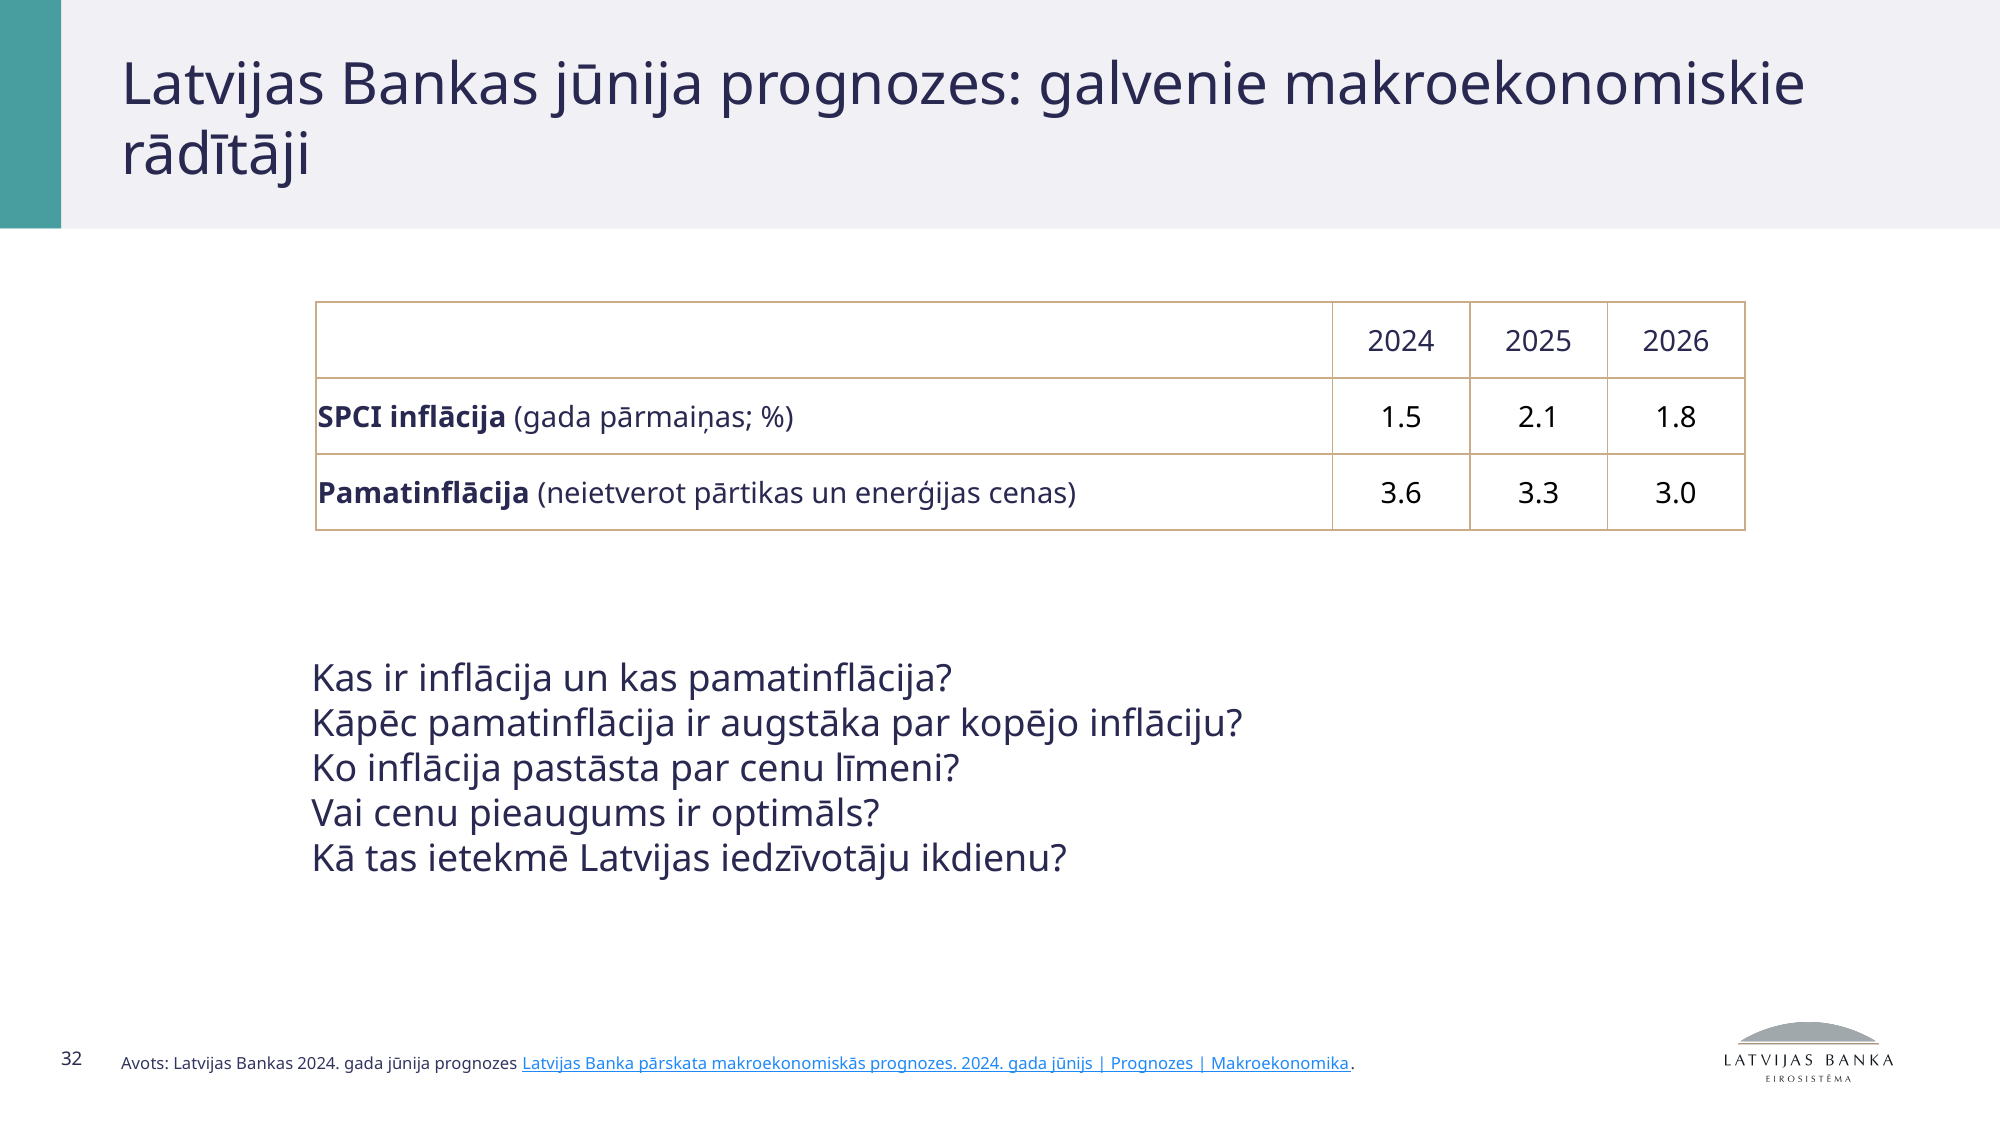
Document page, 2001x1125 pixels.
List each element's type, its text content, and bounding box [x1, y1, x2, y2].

table_header 2026 [1608, 303, 1744, 377]
table_header 2024 [1333, 303, 1469, 377]
table_cell SPCI inflācija (gada pārmaiņas; %) [317, 379, 1332, 453]
table_header 2025 [1471, 303, 1607, 377]
table_cell 1.5 [1333, 379, 1469, 453]
text_box Kas ir inflācija un kas pamatinflācija? Kāpēc pamatinflācija ir augstāka par kopējo inflāciju? Ko inflācija pastāsta par cenu līmeni? Vai cenu pieaugums ir optimāls? Kā tas ietekmē Latvijas iedzīvotāju ikdienu? [296, 646, 1659, 887]
slide_number 32 [46, 1029, 126, 1090]
table_cell 2.1 [1471, 379, 1607, 453]
picture [1725, 1022, 1893, 1082]
table_cell Pamatinflācija (neietverot pārtikas un enerģijas cenas) [317, 455, 1332, 529]
table_cell 3.3 [1471, 455, 1607, 529]
table_cell 1.8 [1608, 379, 1744, 453]
table_cell 3.0 [1608, 455, 1744, 529]
table_cell 3.6 [1333, 455, 1469, 529]
title Latvijas Bankas jūnija prognozes: galvenie makroekonomiskie rādītāji [106, 29, 1897, 202]
table_header [317, 303, 1332, 377]
list Avots: Latvijas Bankas 2024. gada jūnija prognozes Latvijas Banka pārskata makroekonomiskās prognozes. 2024. gada jūnijs | Prognozes | Makroekonomika. [106, 1042, 1603, 1087]
